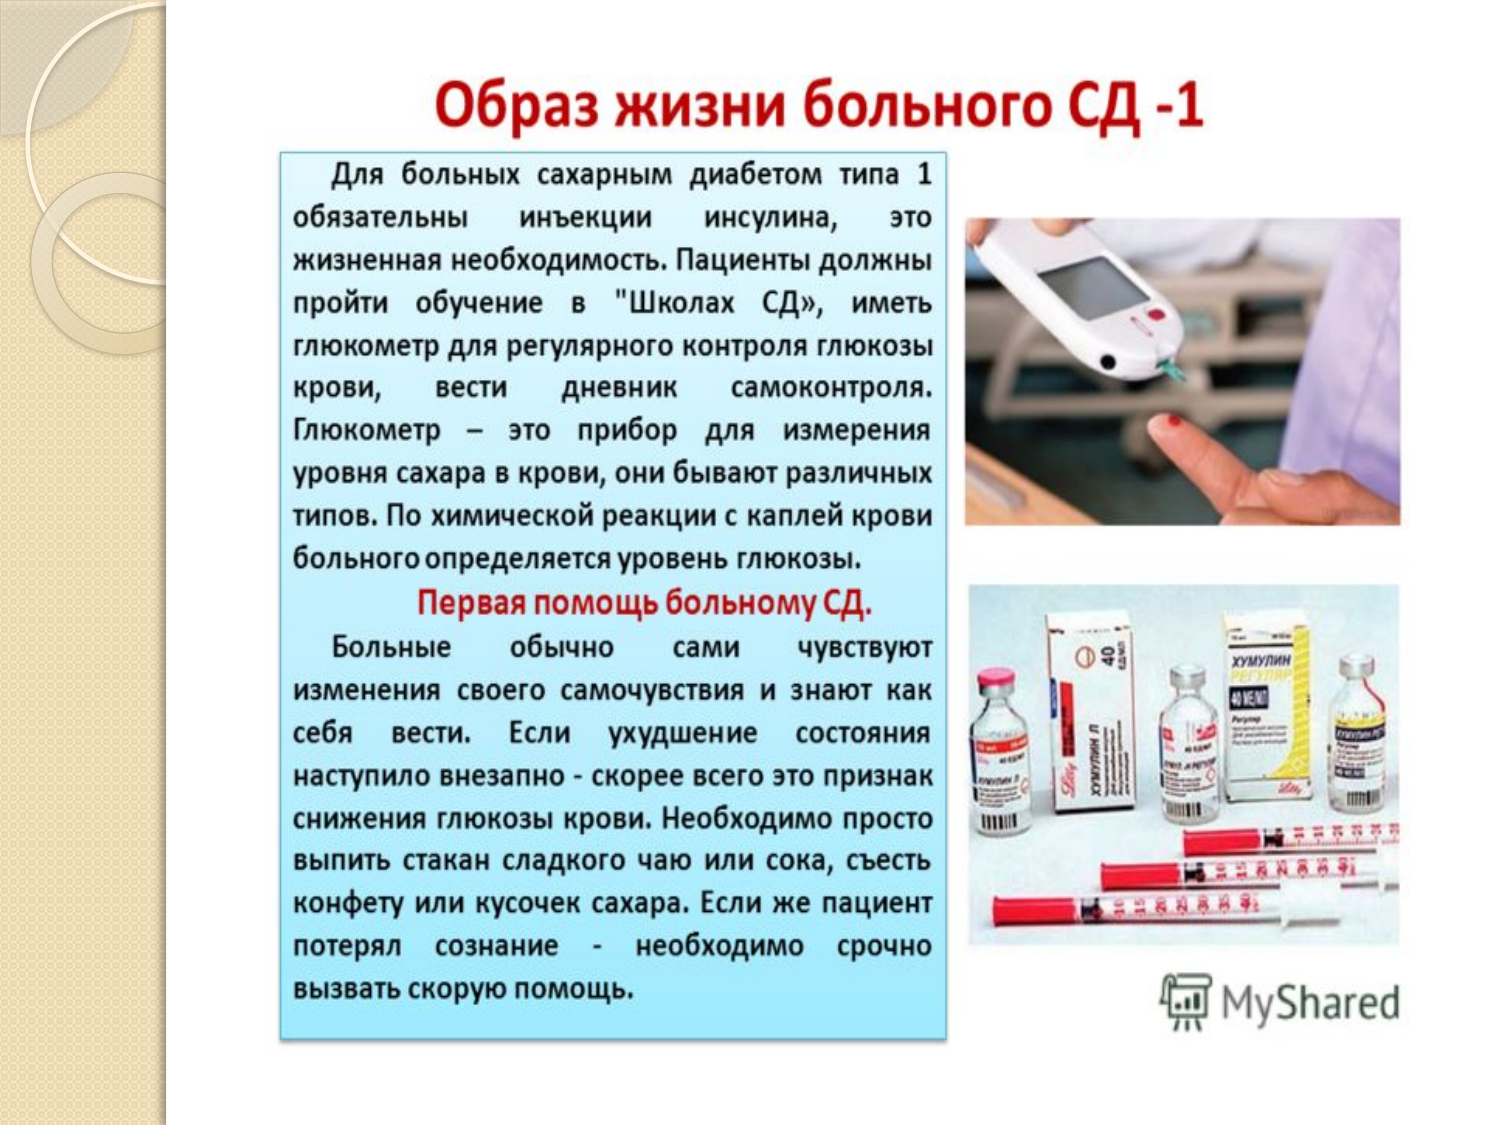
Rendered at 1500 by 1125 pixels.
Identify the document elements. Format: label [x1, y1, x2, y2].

picture [218, 18, 1459, 1083]
